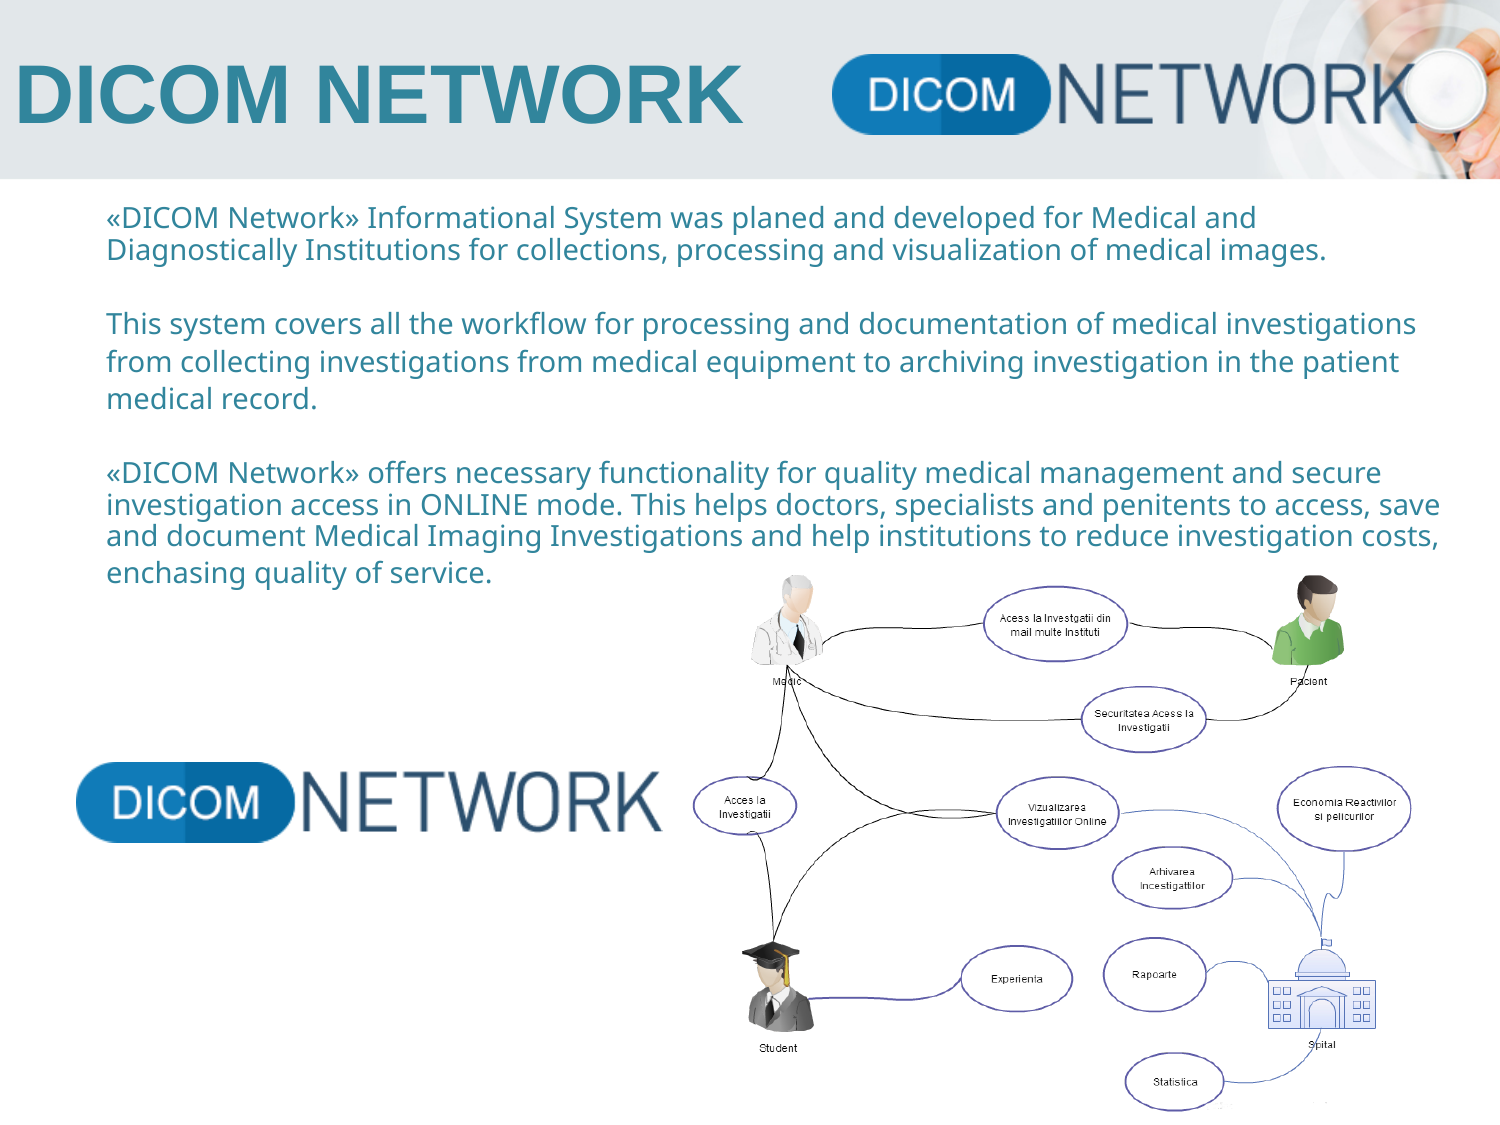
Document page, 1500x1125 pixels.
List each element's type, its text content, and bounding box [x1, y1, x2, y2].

picture [0, 179, 1500, 1125]
title DICOM NETWORK [0, 2, 1500, 179]
picture [832, 54, 1419, 135]
list «DICOM Network» Informational System was planed and developed for Medical and Diagnostically Institutions for collections, processing and visualization of medical images. This system covers all the workflow for processing and documentation of medical investigations from collecting investigations from medical equipment to archiving investigation in the patient medical record. «DICOM Network» offers necessary functionality for quality medical management and secure investigation access in ONLINE mode. This helps doctors, specialists and penitents to access, save and document Medical Imaging Investigations and help institutions to reduce investigation costs, enchasing quality of service. [41, 196, 1459, 528]
